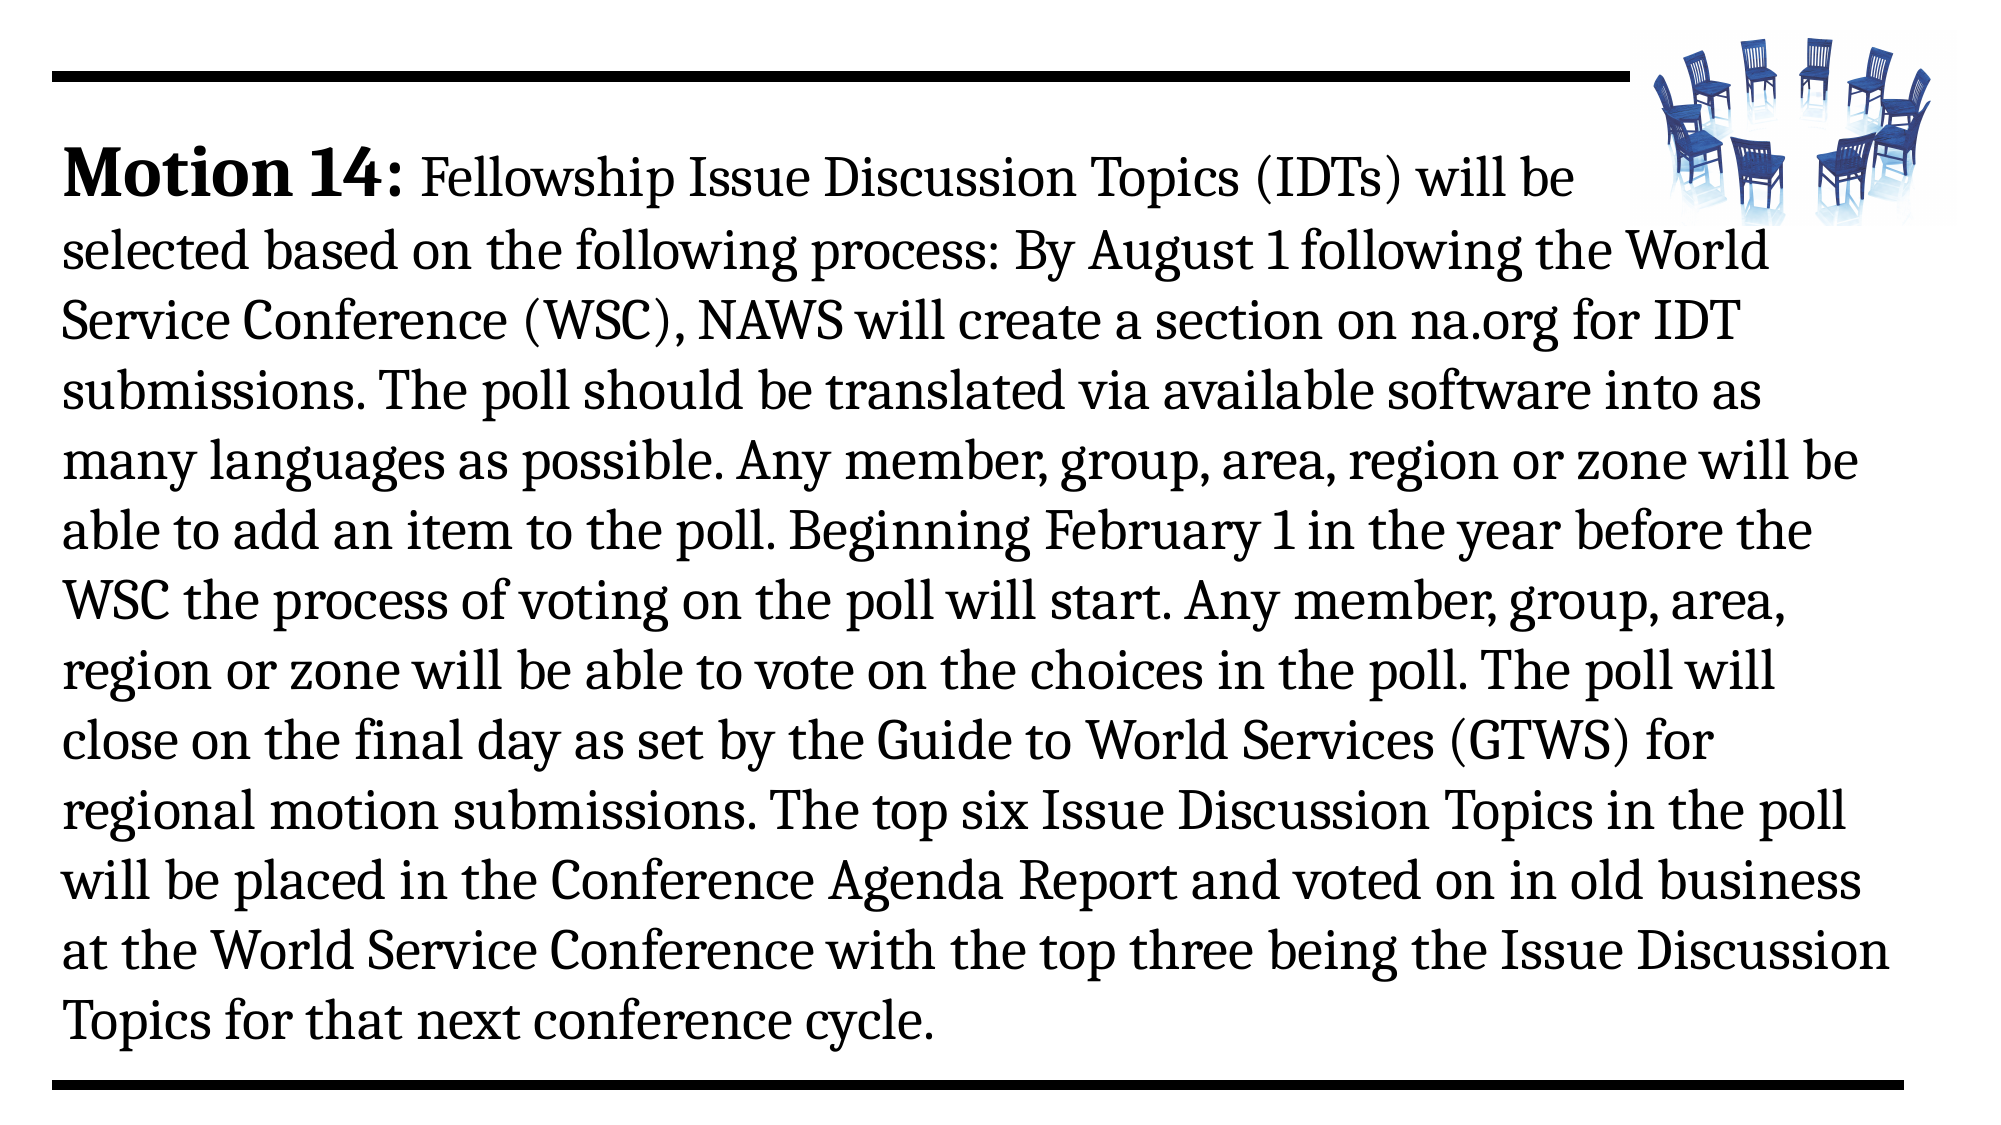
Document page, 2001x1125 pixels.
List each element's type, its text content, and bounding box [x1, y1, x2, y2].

text_box Motion 14: Fellowship Issue Discussion Topics (IDTs) will be selected based on the following process: By August 1 following the World Service Conference (WSC), NAWS will create a section on na.org for IDT submissions. The poll should be translated via available software into as many languages as possible. Any member, group, area, region or zone will be able to add an item to the poll. Beginning February 1 in the year before the WSC the process of voting on the poll will start. Any member, group, area, region or zone will be able to vote on the choices in the poll. The poll will close on the final day as set by the Guide to World Services (GTWS) for regional motion submissions. The top six Issue Discussion Topics in the poll will be placed in the Conference Agenda Report and voted on in old business at the World Service Conference with the top three being the Issue Discussion Topics for that next conference cycle. [56, 117, 1904, 1069]
picture [1630, 30, 1957, 226]
